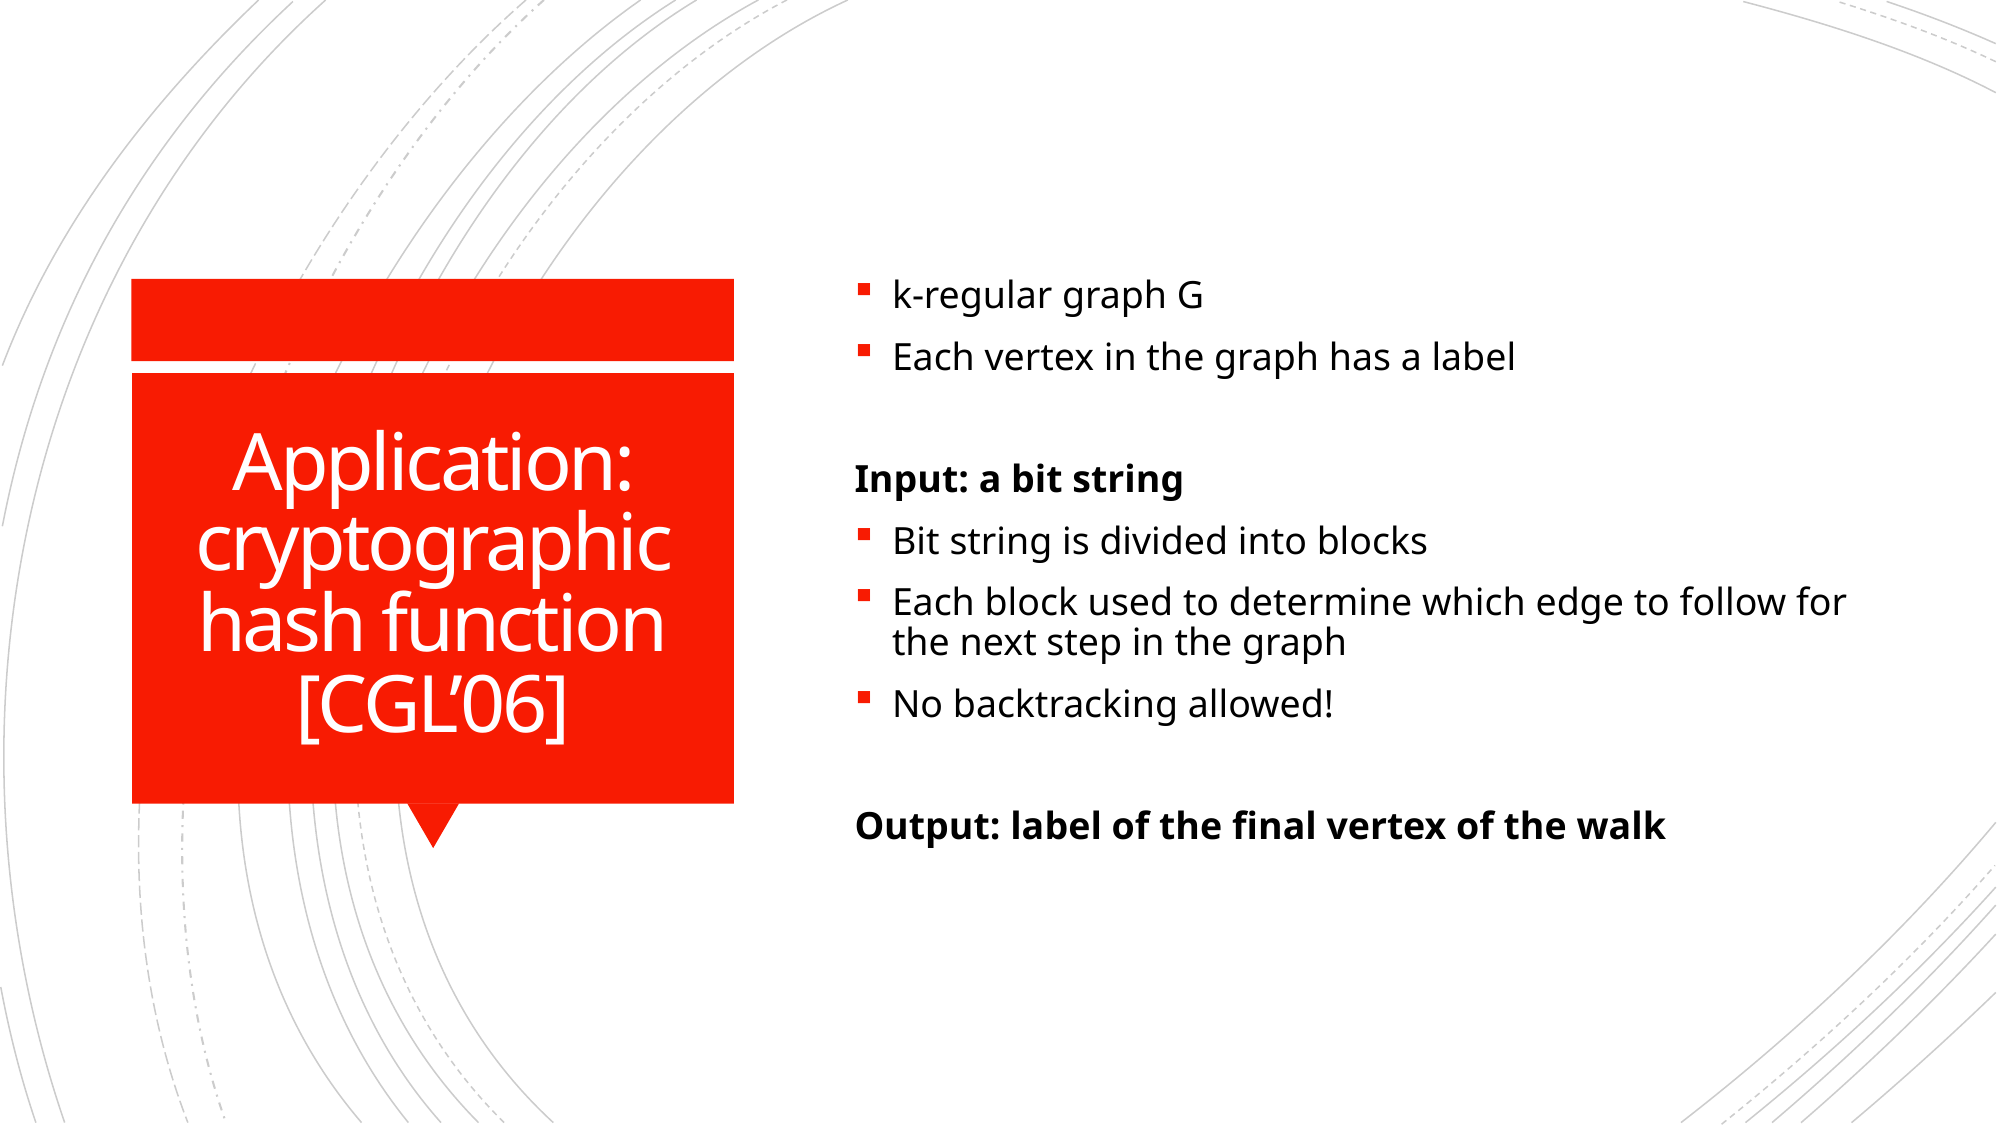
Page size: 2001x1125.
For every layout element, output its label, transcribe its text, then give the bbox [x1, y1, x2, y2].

title Application: cryptographic hash function [CGL’06] [145, 385, 720, 789]
list k-regular graph G Each vertex in the graph has a label Input: a bit string Bit string is divided into blocks Each block used to determine which edge to follow for the next step in the graph No backtracking allowed! Output: label of the final vertex of the walk [839, 131, 1871, 993]
